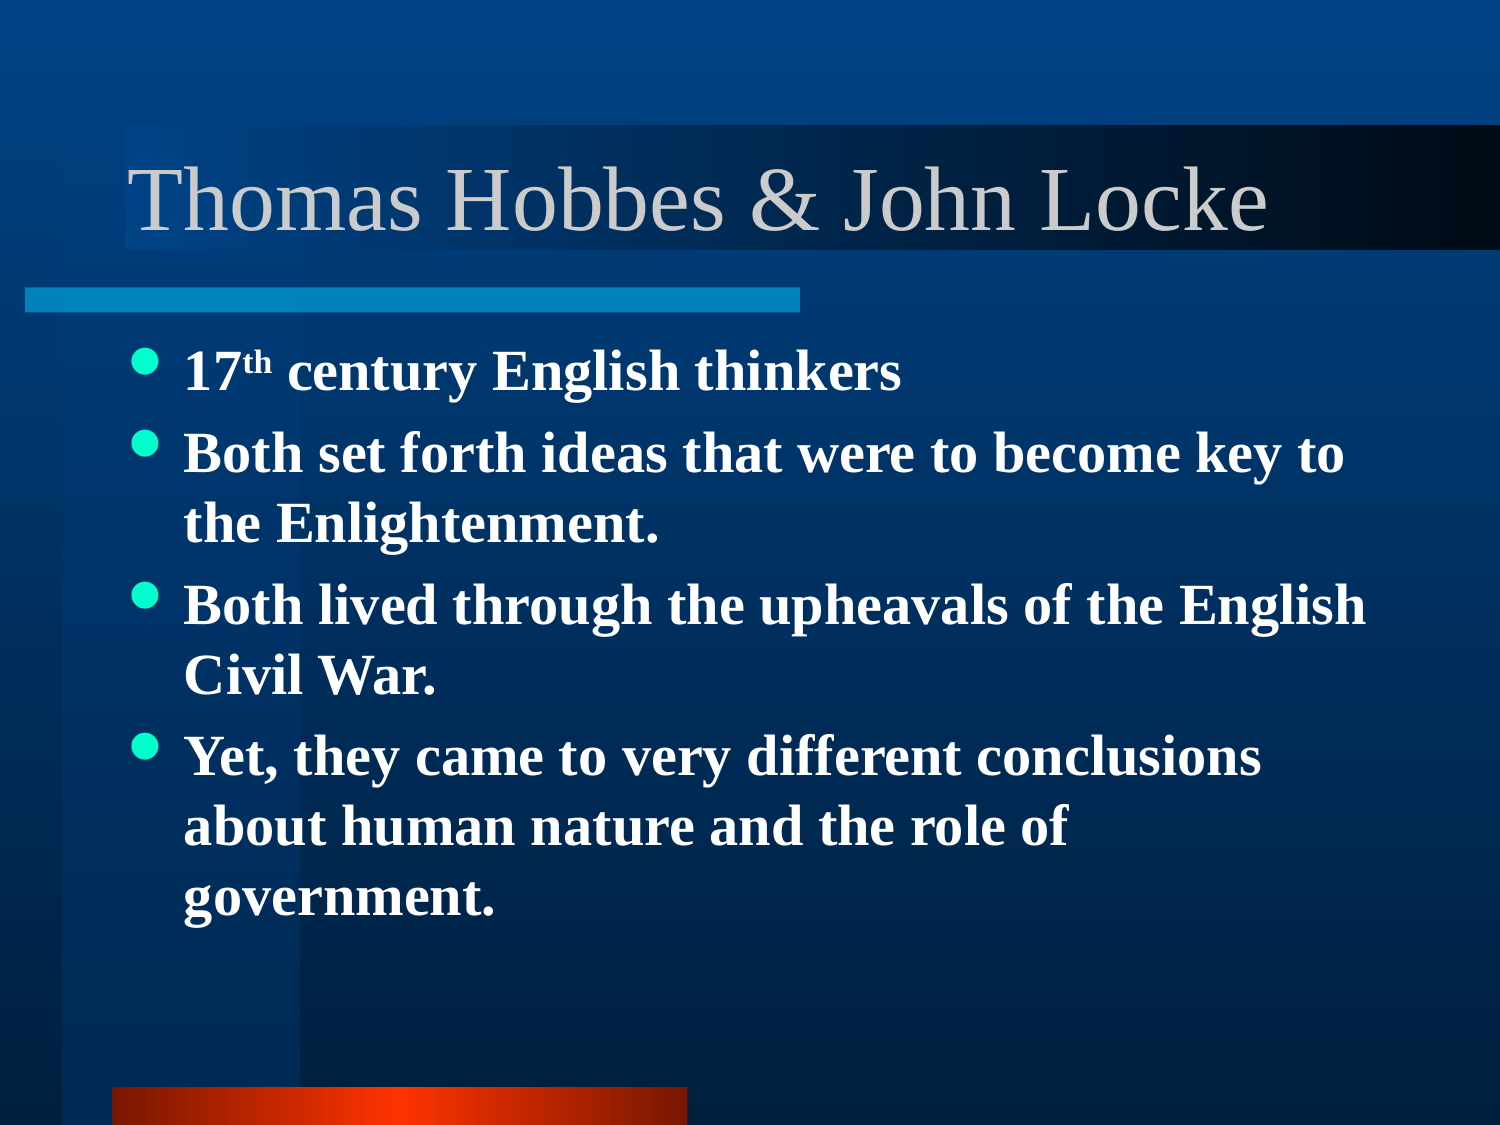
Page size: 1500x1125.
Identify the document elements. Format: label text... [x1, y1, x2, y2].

list 17th century English thinkers Both set forth ideas that were to become key to the Enlightenment. Both lived through the upheavals of the English Civil War. Yet, they came to very different conclusions about human nature and the role of government. [112, 324, 1388, 1001]
title Thomas Hobbes & John Locke [112, 99, 1388, 288]
